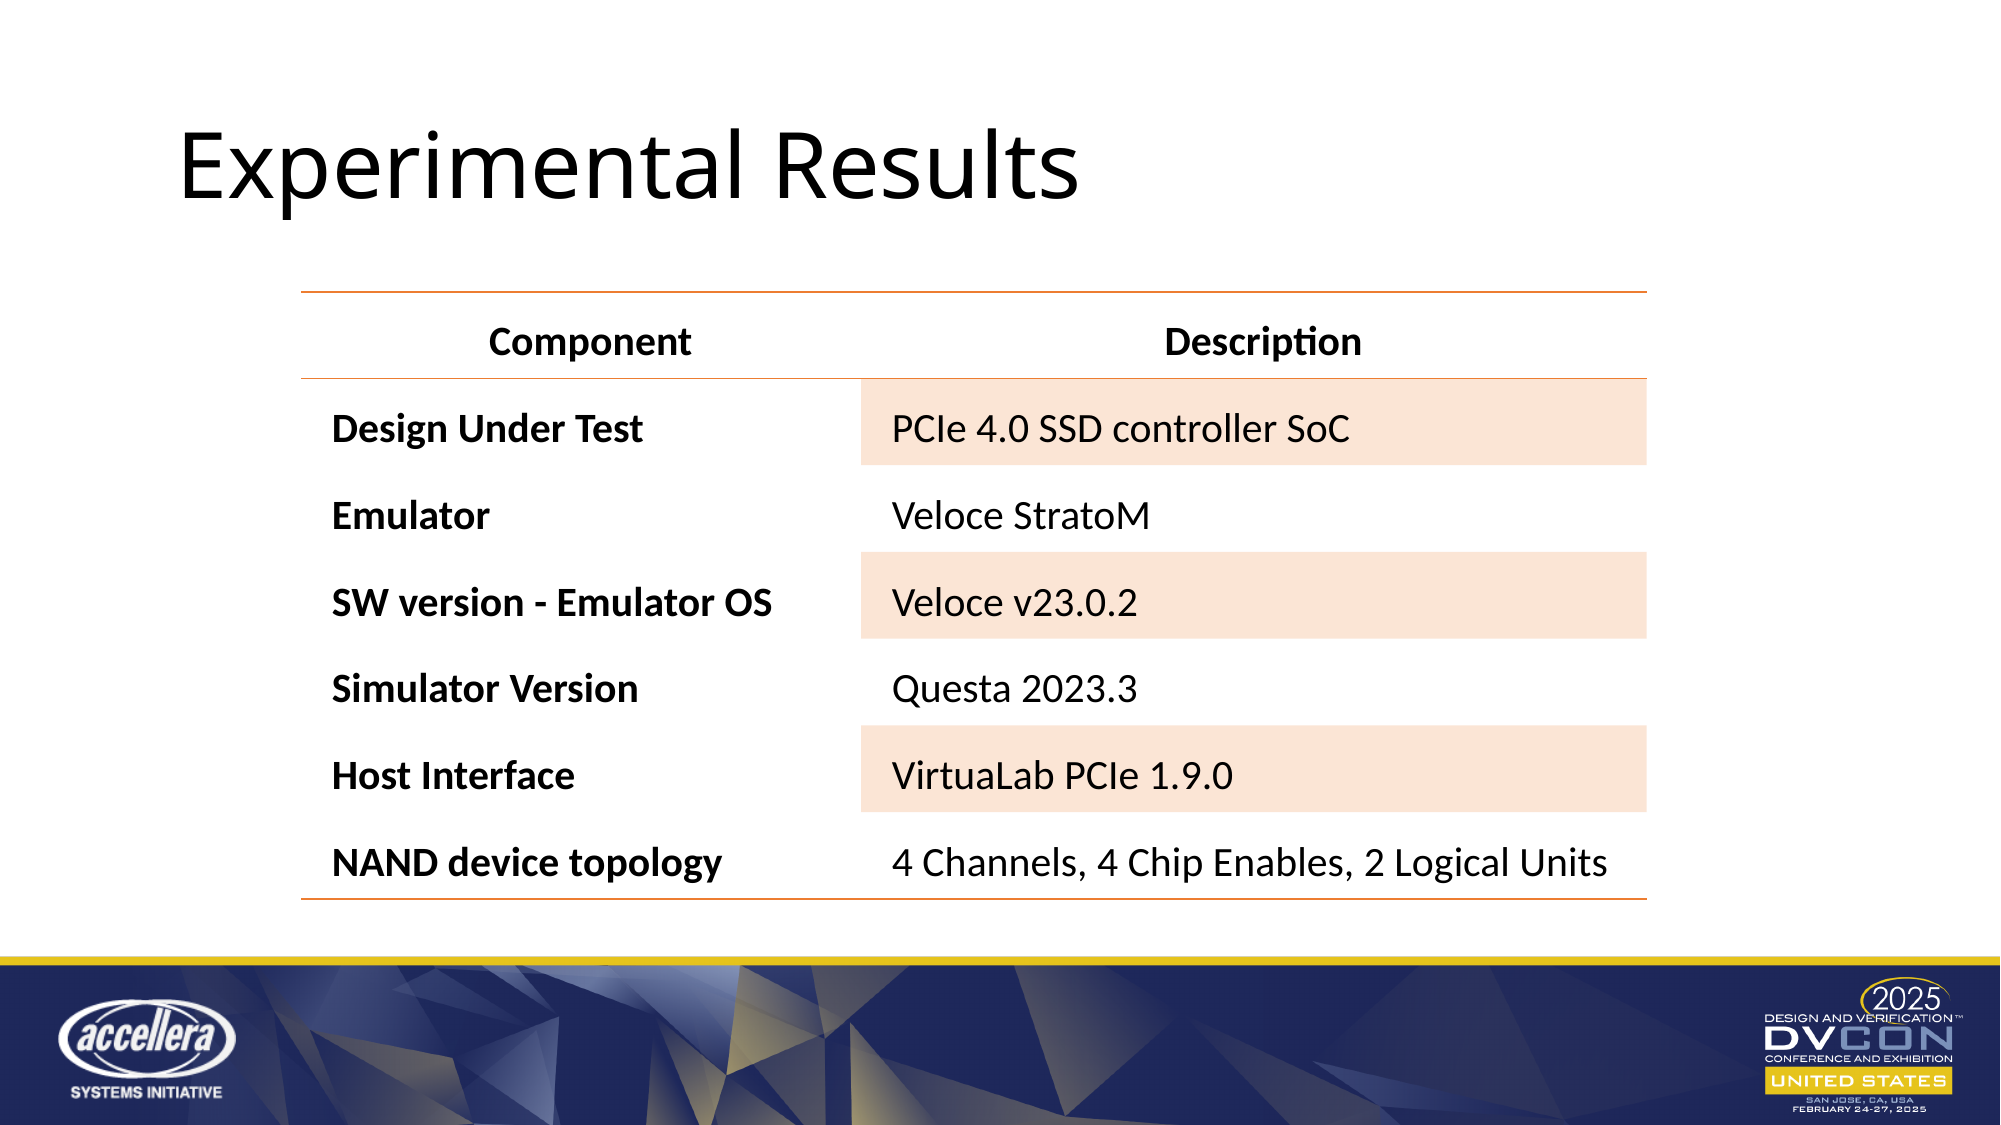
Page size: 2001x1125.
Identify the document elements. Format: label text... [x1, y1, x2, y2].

table_cell Veloce StratoM [861, 465, 1647, 552]
table_cell Emulator [301, 465, 861, 552]
table_header Component [301, 293, 861, 378]
picture [0, 0, 2000, 1125]
table_cell Simulator Version [301, 639, 861, 725]
table_cell SW version - Emulator OS [301, 552, 861, 639]
table_header Description [861, 293, 1647, 378]
table_cell Design Under Test [301, 379, 861, 465]
table_cell PCIe 4.0 SSD controller SoC [861, 379, 1647, 465]
title Experimental Results [137, 59, 1863, 278]
table_cell Host Interface [301, 725, 861, 812]
table_cell VirtuaLab PCIe 1.9.0 [861, 725, 1647, 812]
table_cell Questa 2023.3 [861, 639, 1647, 725]
table_cell NAND device topology [301, 812, 861, 898]
table_cell Veloce v23.0.2 [861, 552, 1647, 639]
table_cell 4 Channels, 4 Chip Enables, 2 Logical Units [861, 812, 1647, 898]
